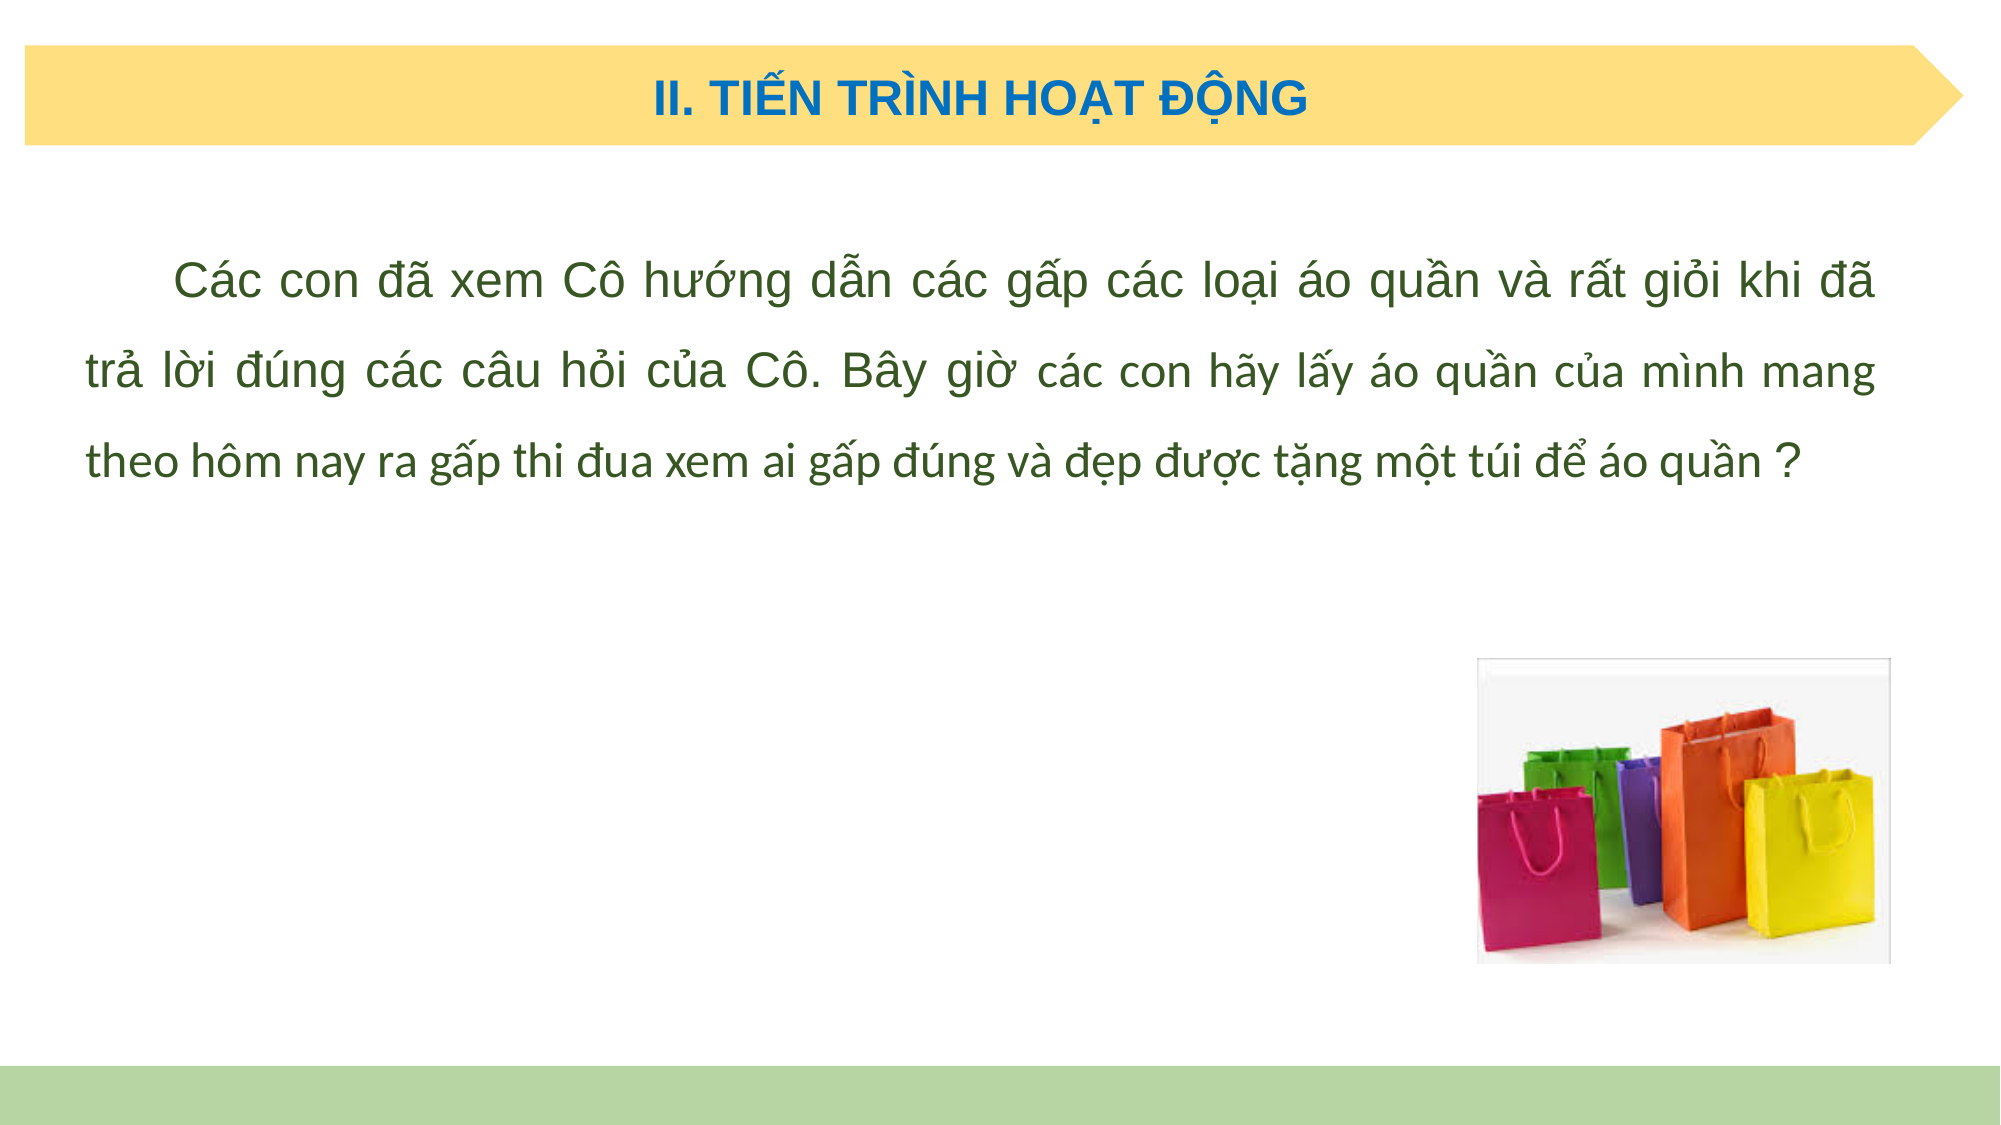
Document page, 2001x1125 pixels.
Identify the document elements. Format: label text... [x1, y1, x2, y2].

text_box [0, 1065, 2000, 1125]
picture [1477, 658, 1891, 964]
text_box Các con đã xem Cô hướng dẫn các gấp các loại áo quần và rất giỏi khi đã trả lời đúng các câu hỏi của Cô. Bây giờ các con hãy lấy áo quần của mình mang theo hôm nay ra gấp thi đua xem ai gấp đúng và đẹp được tặng một túi để áo quần ? [70, 210, 1891, 495]
text_box II. TIẾN TRÌNH HOẠT ĐỘNG [24, 45, 1964, 146]
